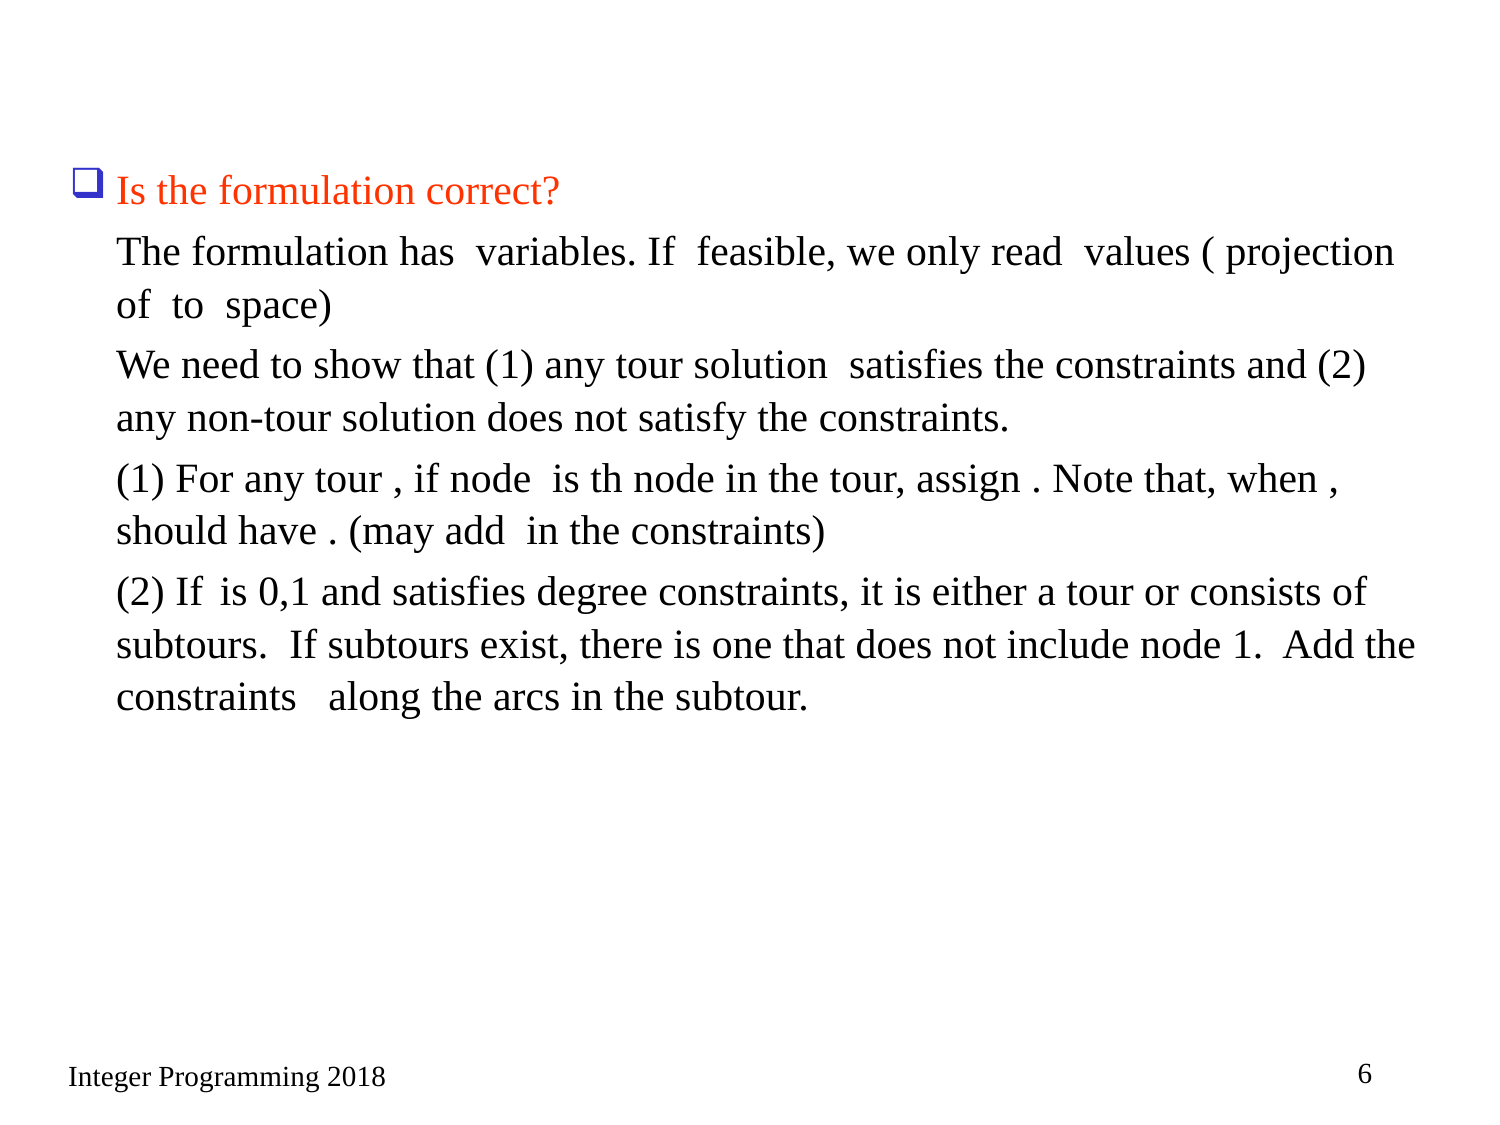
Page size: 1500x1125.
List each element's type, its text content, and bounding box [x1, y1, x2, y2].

slide_number 6 [1186, 1046, 1388, 1101]
slide_number Integer Programming 2018 [52, 1049, 455, 1101]
